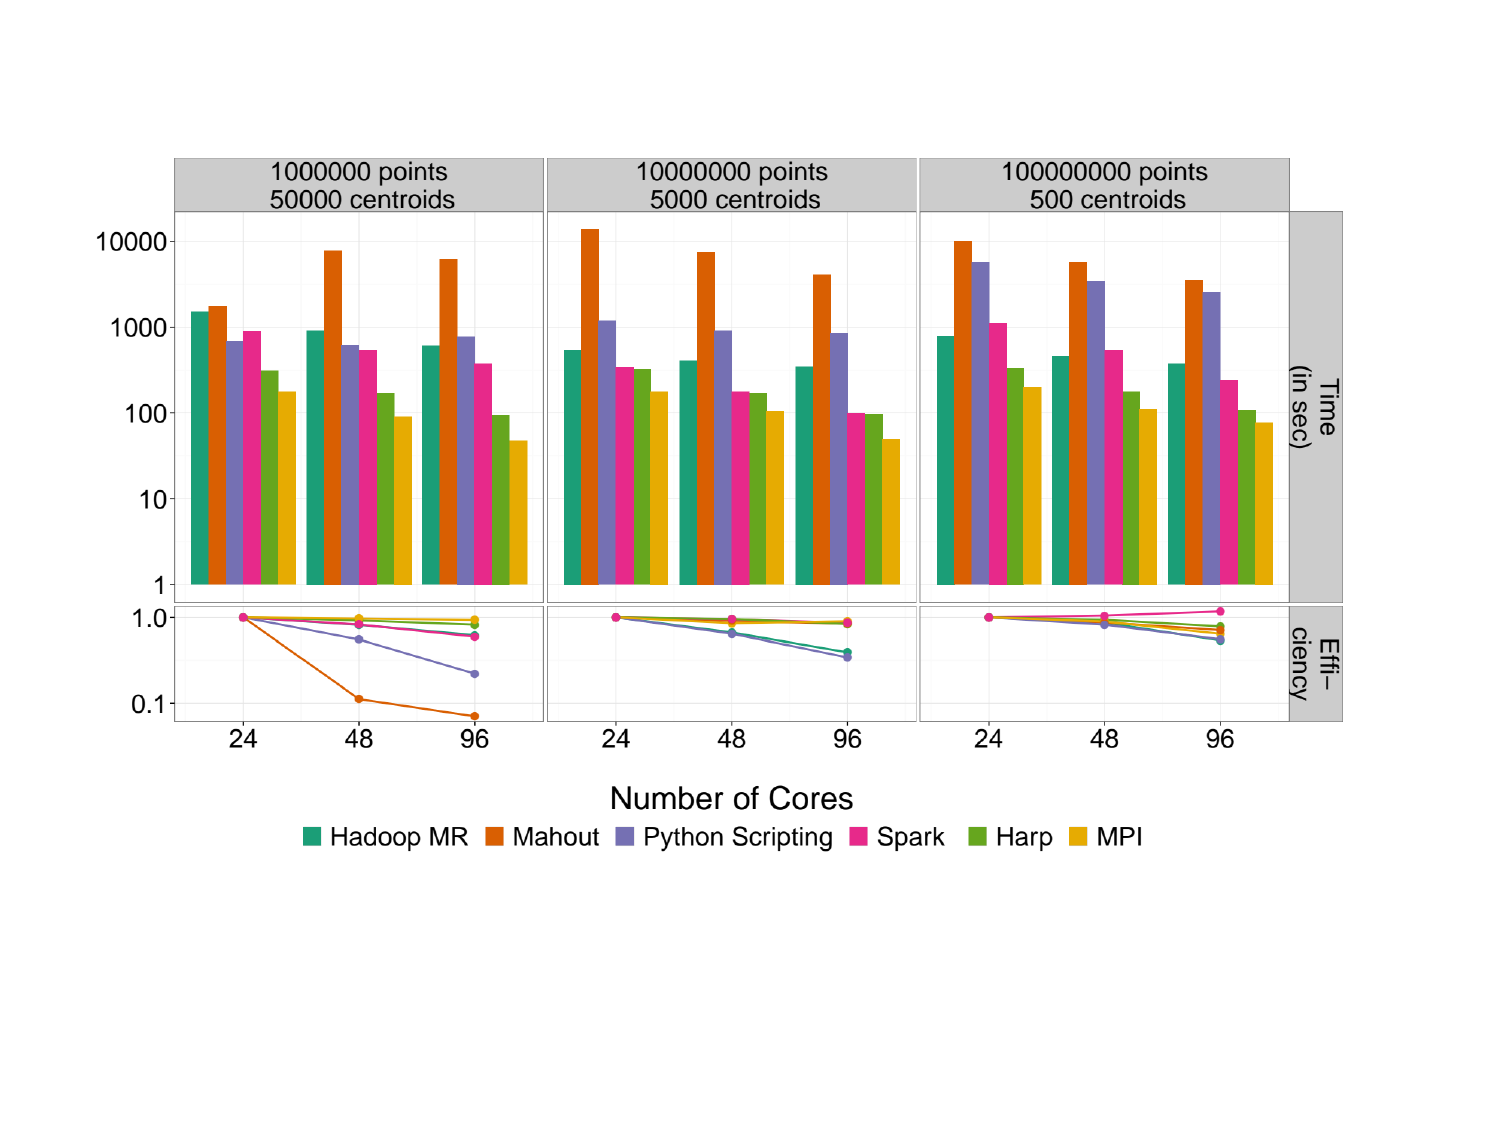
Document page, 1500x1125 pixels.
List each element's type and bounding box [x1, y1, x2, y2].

picture [57, 143, 1356, 865]
